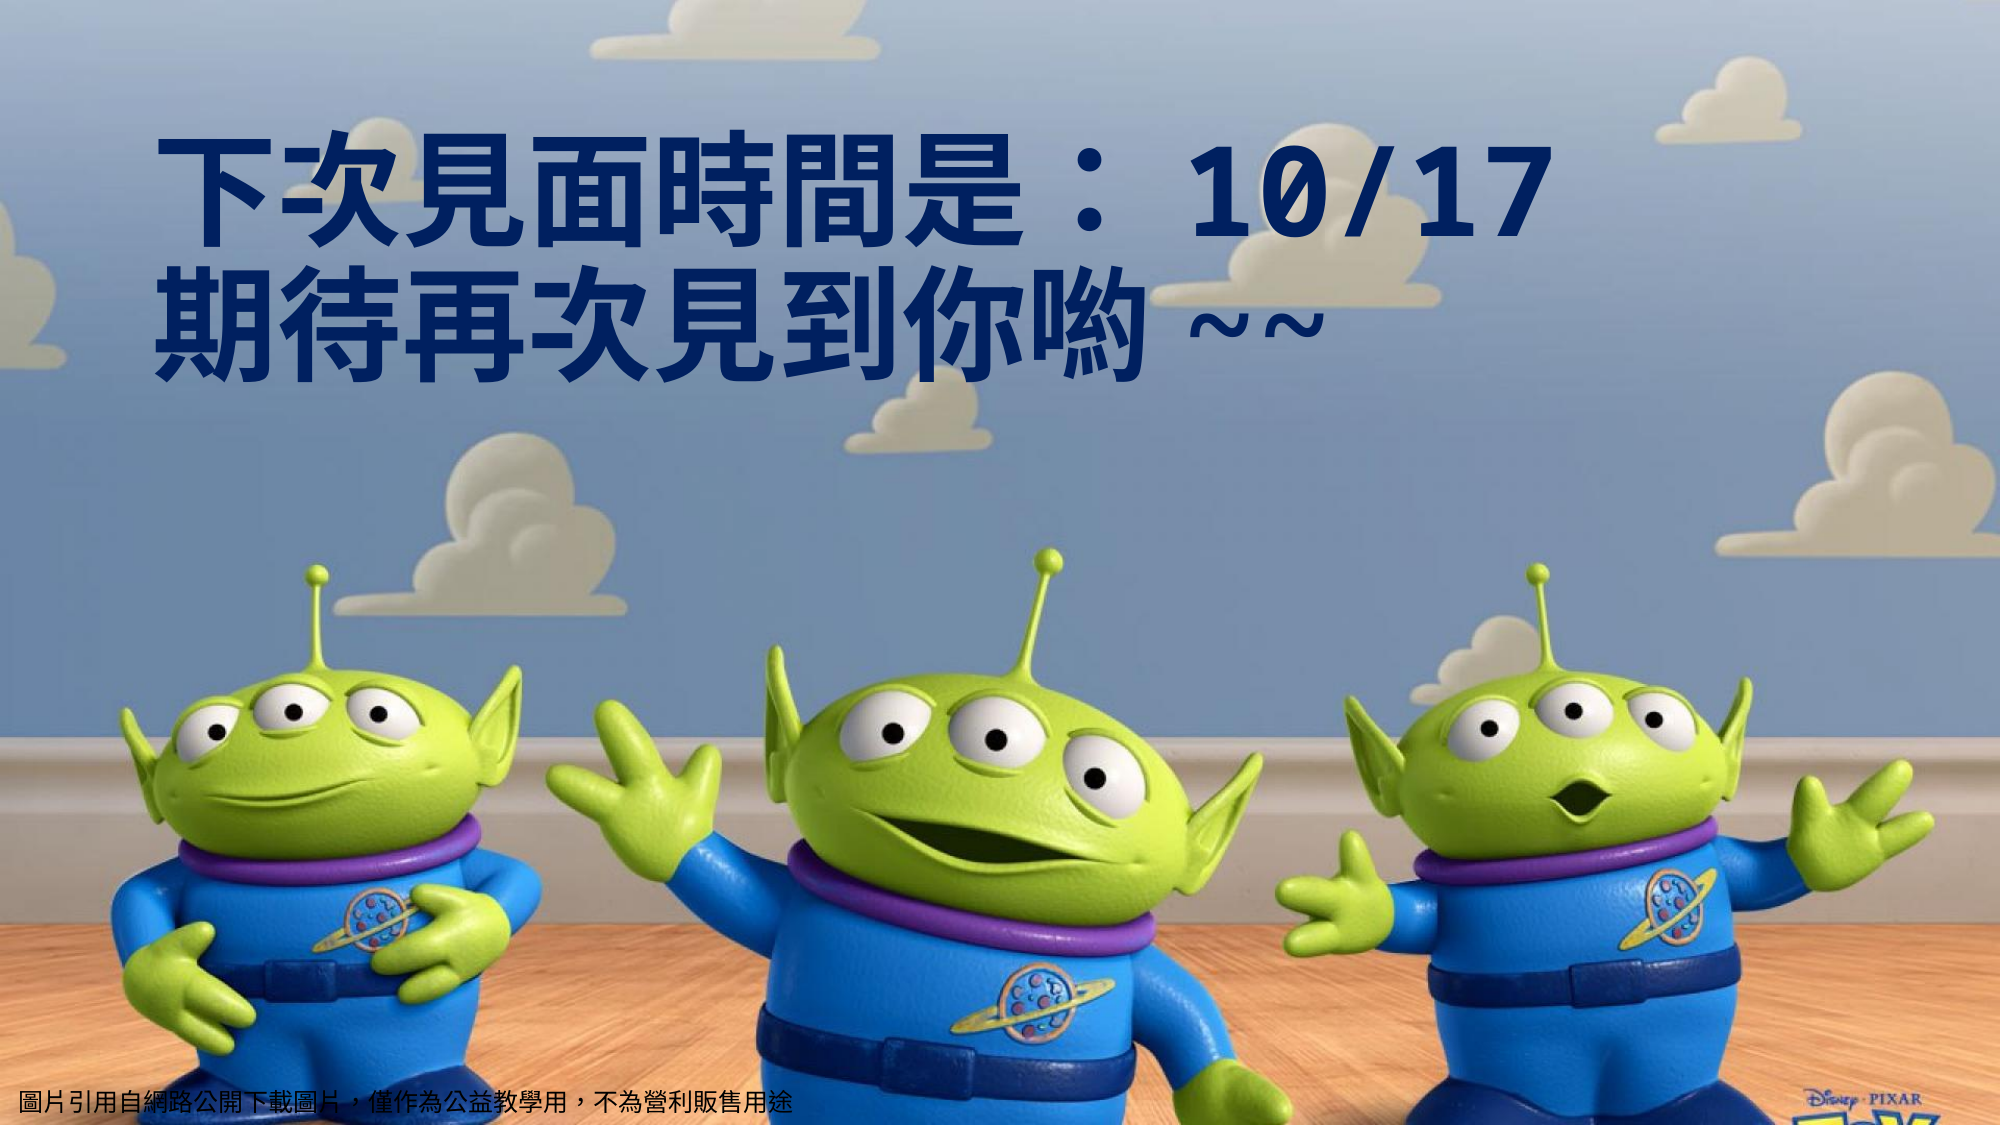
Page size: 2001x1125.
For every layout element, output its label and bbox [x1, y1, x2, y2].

list [0, 0, 2000, 1125]
